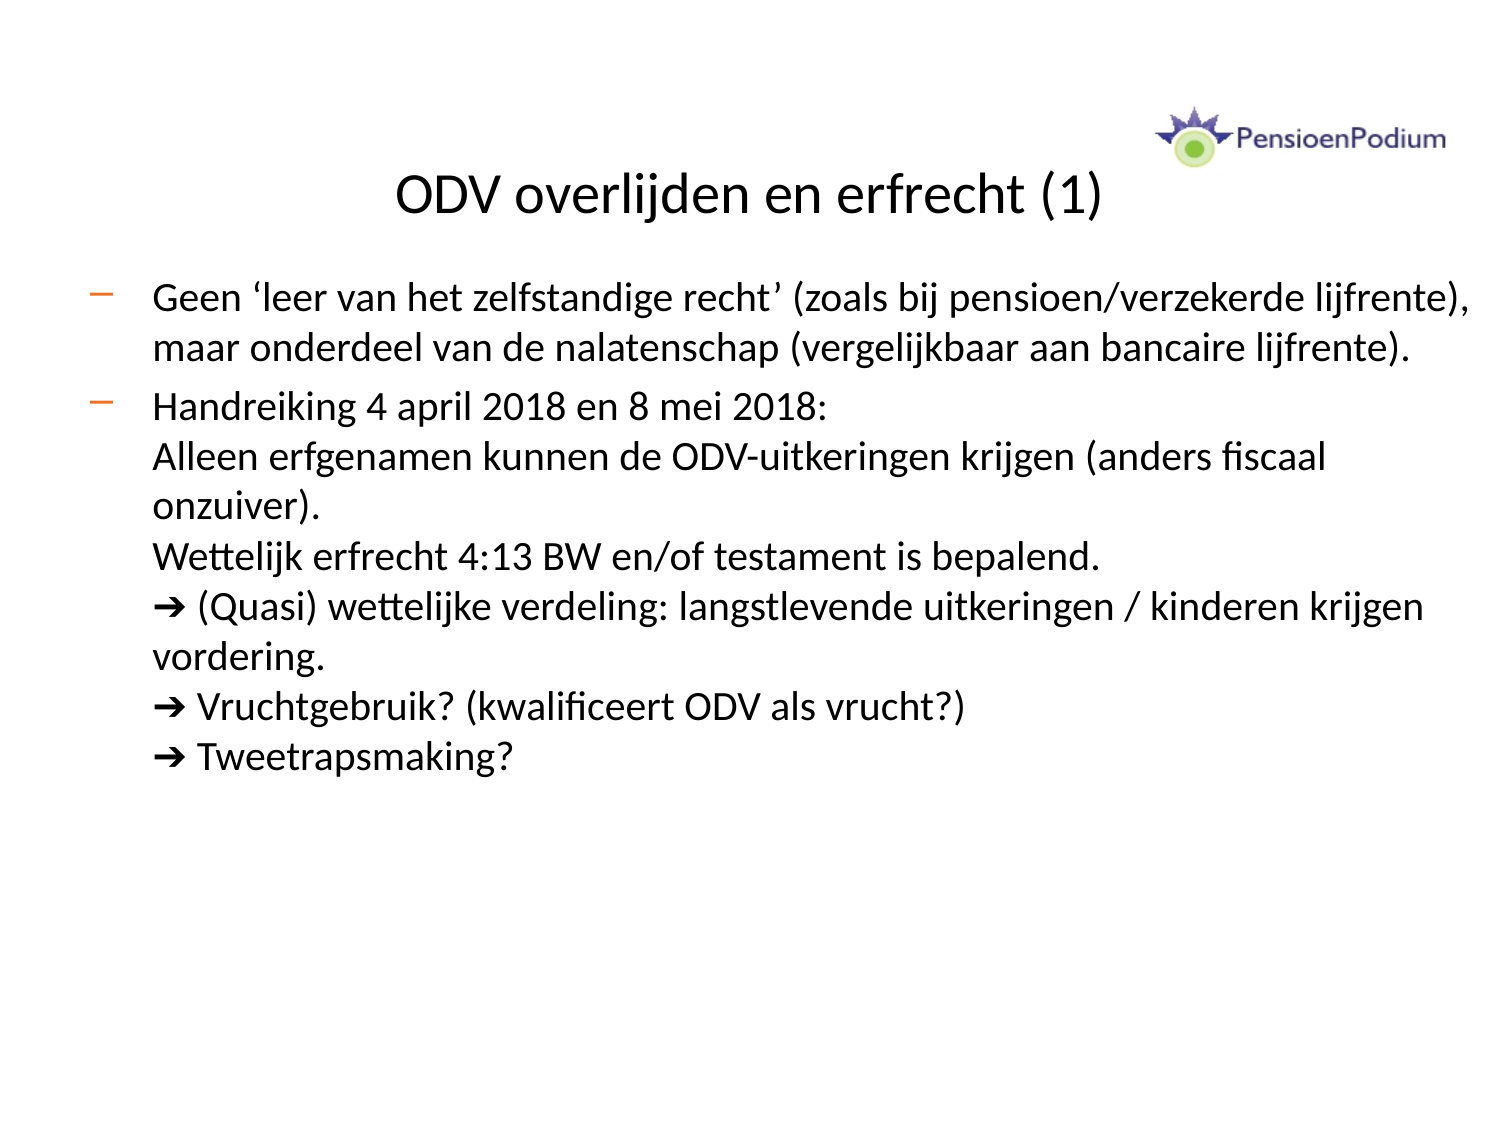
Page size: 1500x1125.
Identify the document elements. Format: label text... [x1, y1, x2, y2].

picture [1151, 0, 1447, 275]
list Geen ‘leer van het zelfstandige recht’ (zoals bij pensioen/verzekerde lijfrente), maar onderdeel van de nalatenschap (vergelijkbaar aan bancaire lijfrente). Handreiking 4 april 2018 en 8 mei 2018: Alleen erfgenamen kunnen de ODV-uitkeringen krijgen (anders fiscaal onzuiver). Wettelijk erfrecht 4:13 BW en/of testament is bepalend. ➔ (Quasi) wettelijke verdeling: langstlevende uitkeringen / kinderen krijgen vordering. ➔ Vruchtgebruik? (kwalificeert ODV als vrucht?) ➔ Tweetrapsmaking? [0, 262, 1500, 1006]
title ODV overlijden en erfrecht (1) [74, 44, 1151, 233]
